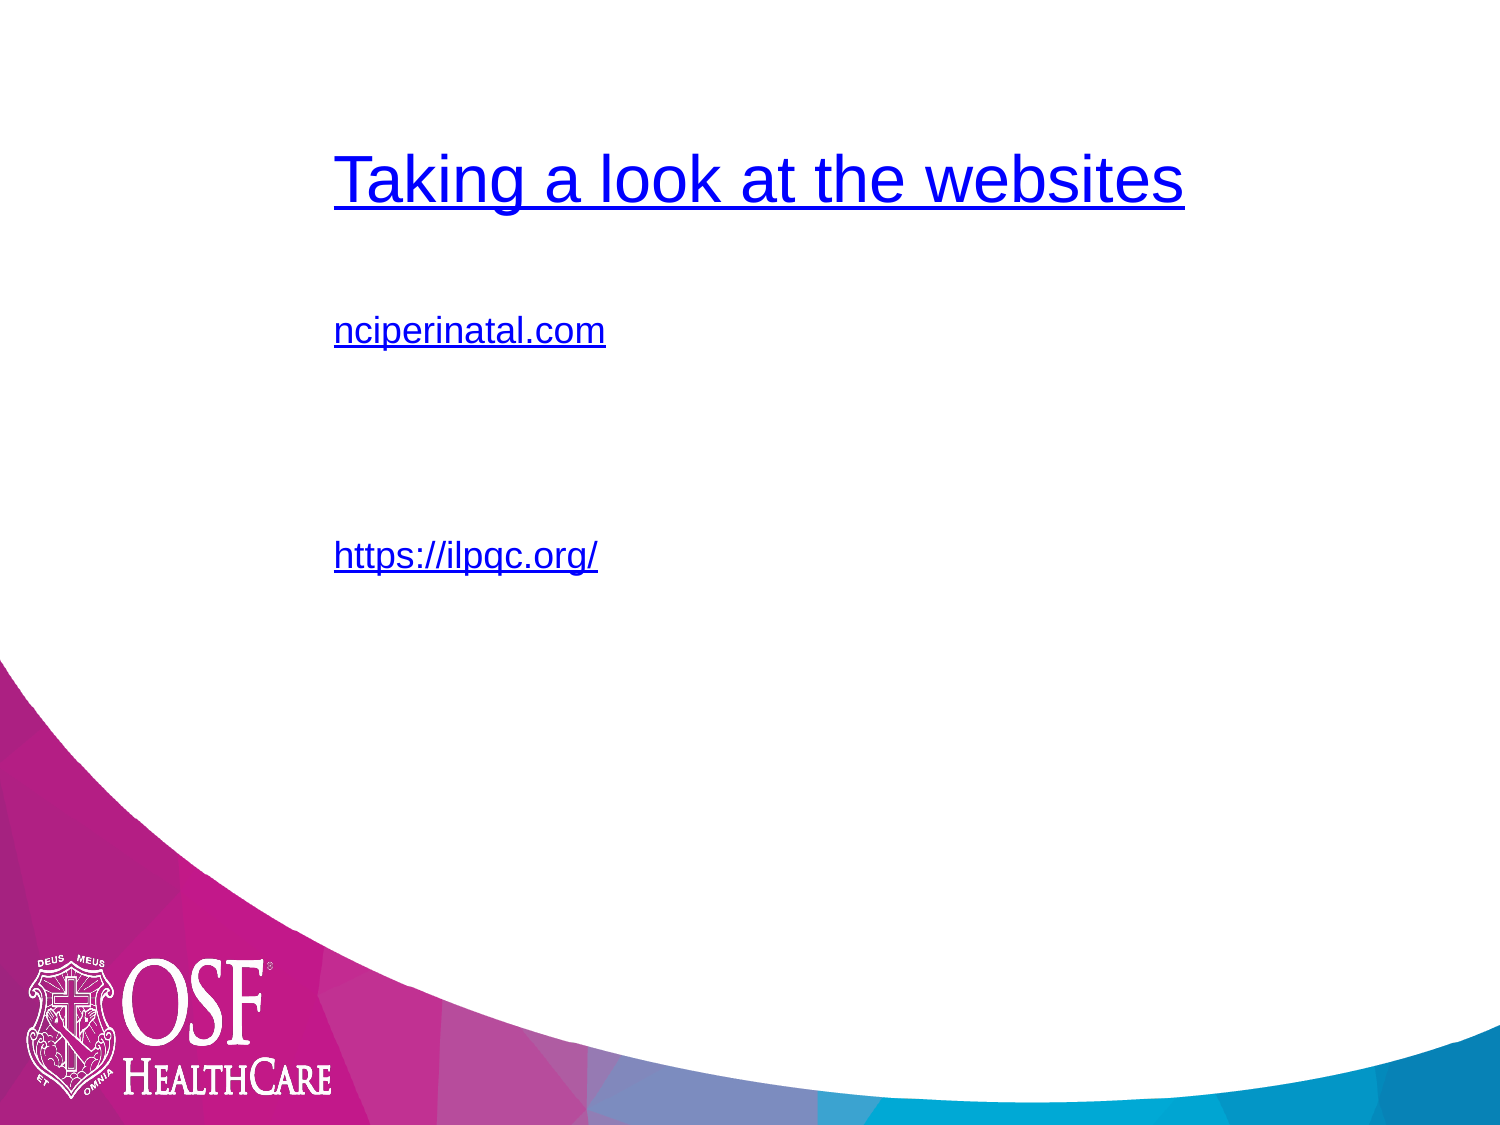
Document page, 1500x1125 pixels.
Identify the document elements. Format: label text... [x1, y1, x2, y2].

picture [0, 651, 1500, 1125]
text_box Taking a look at the websites nciperinatal.com https://ilpqc.org/ [318, 128, 1201, 719]
